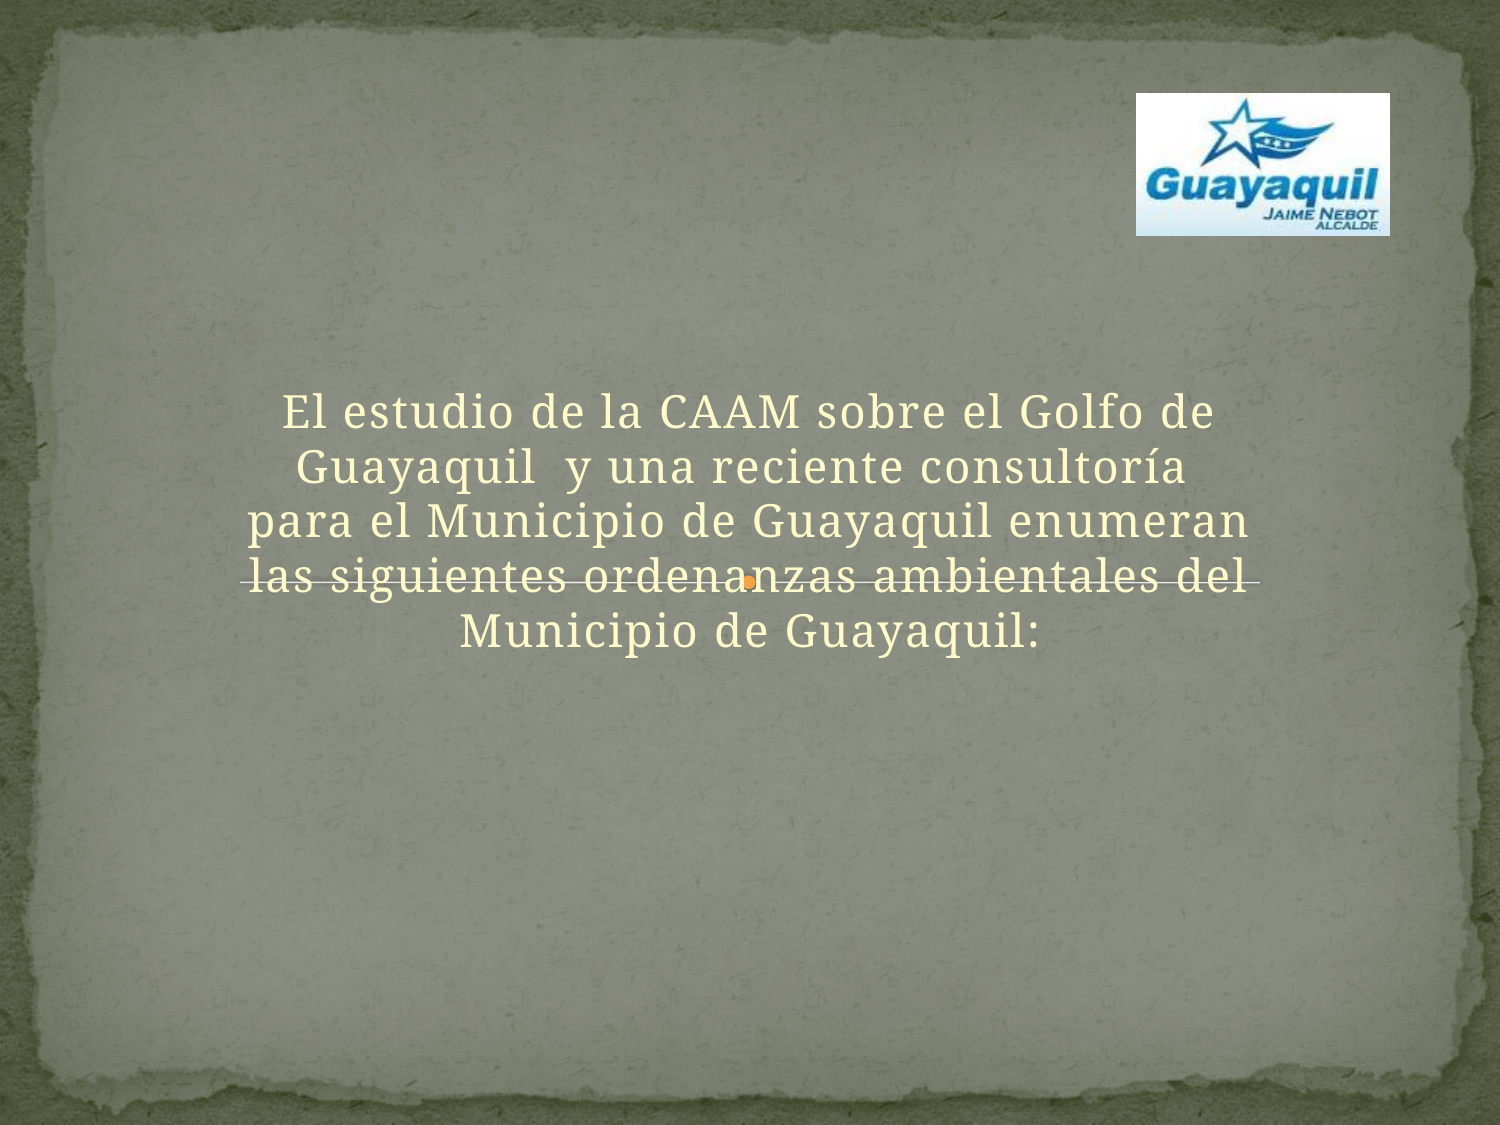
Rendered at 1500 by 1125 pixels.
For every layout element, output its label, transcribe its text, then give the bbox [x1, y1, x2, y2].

picture [1136, 93, 1390, 236]
subtitle El estudio de la CAAM sobre el Golfo de Guayaquil y una reciente consultoría para el Municipio de Guayaquil enumeran las siguientes ordenanzas ambientales del Municipio de Guayaquil: [225, 375, 1275, 925]
